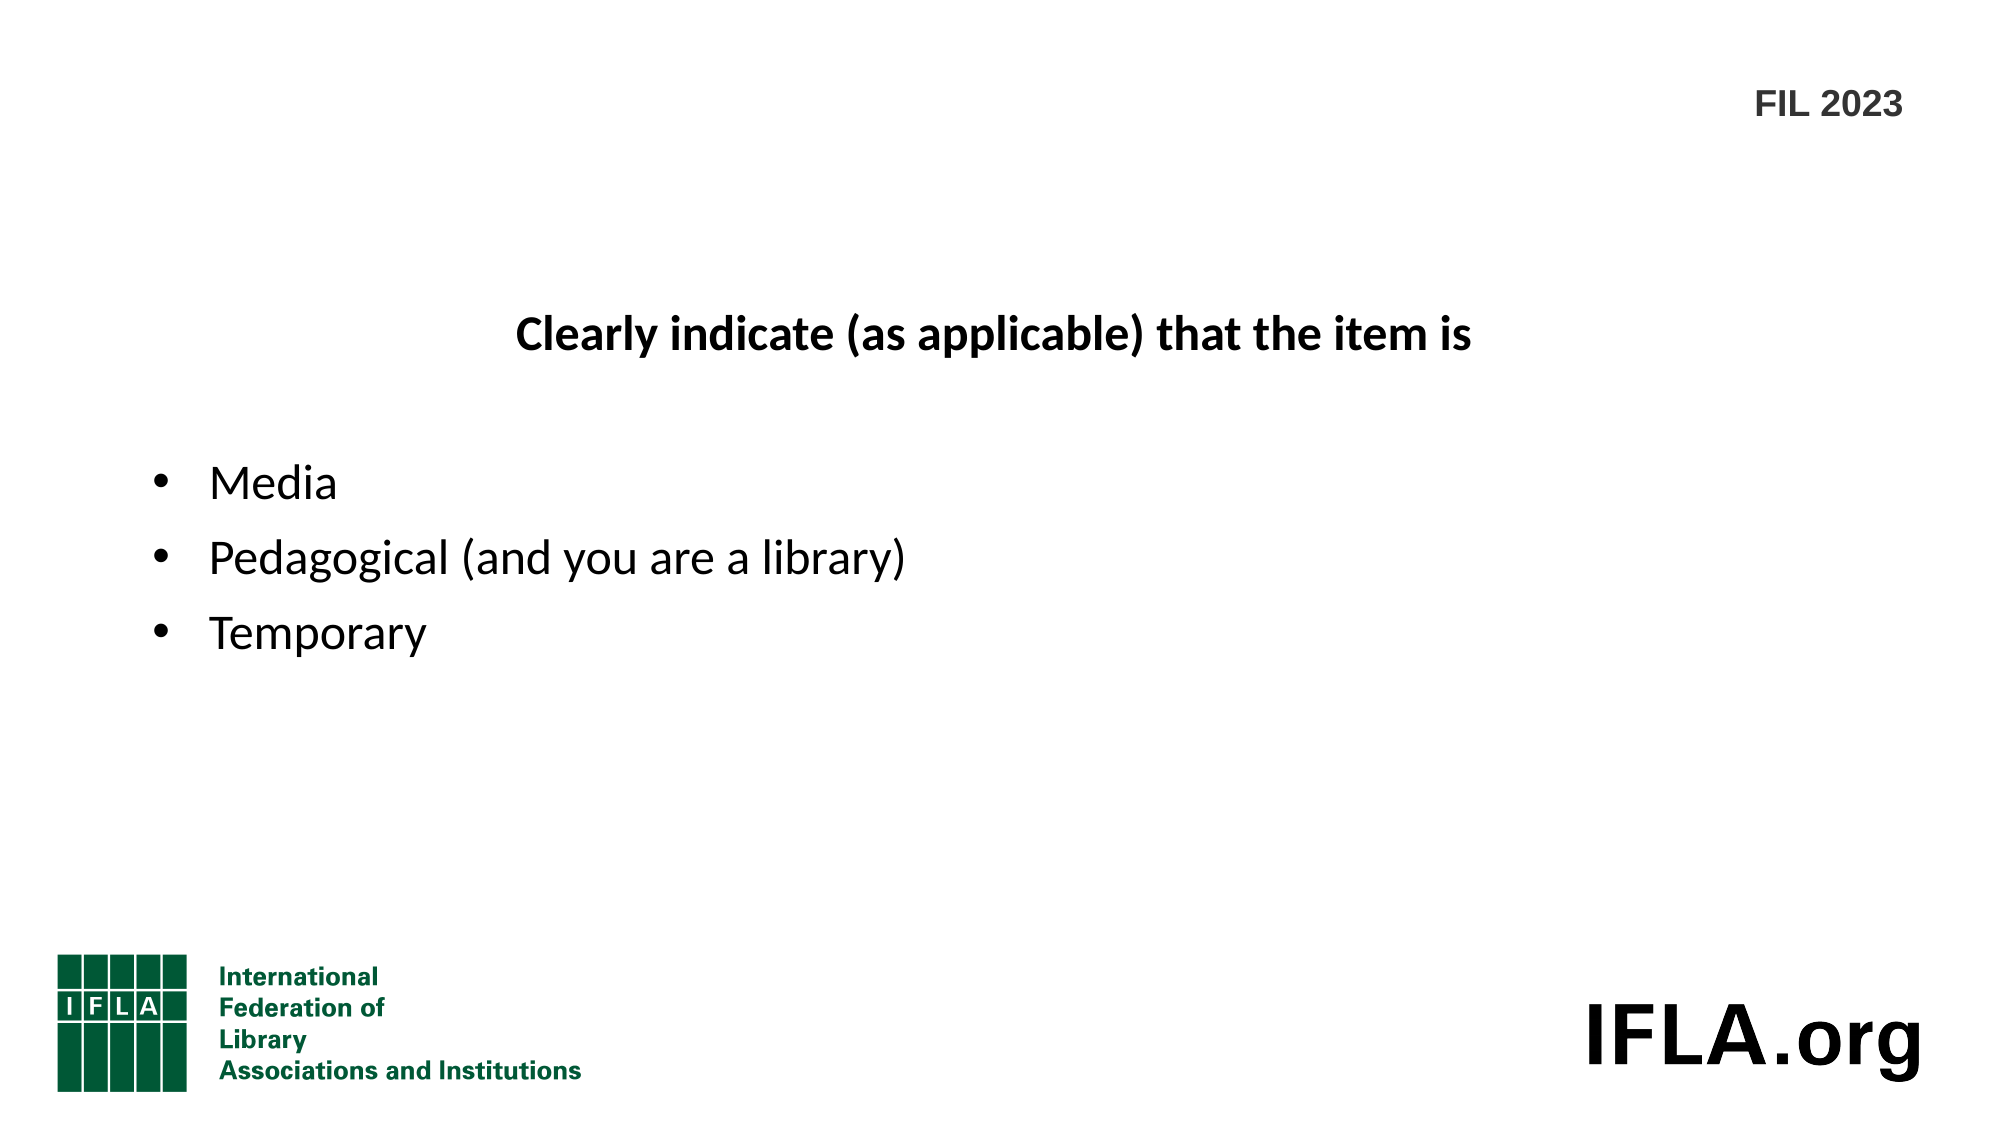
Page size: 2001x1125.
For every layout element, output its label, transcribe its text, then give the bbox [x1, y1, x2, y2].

text_box FIL 2023 [1089, 71, 1919, 132]
text_box Clearly indicate (as applicable) that the item is Media Pedagogical (and you are a library) Temporary [137, 299, 1863, 1014]
picture [1589, 1004, 1919, 1082]
picture [52, 950, 585, 1096]
